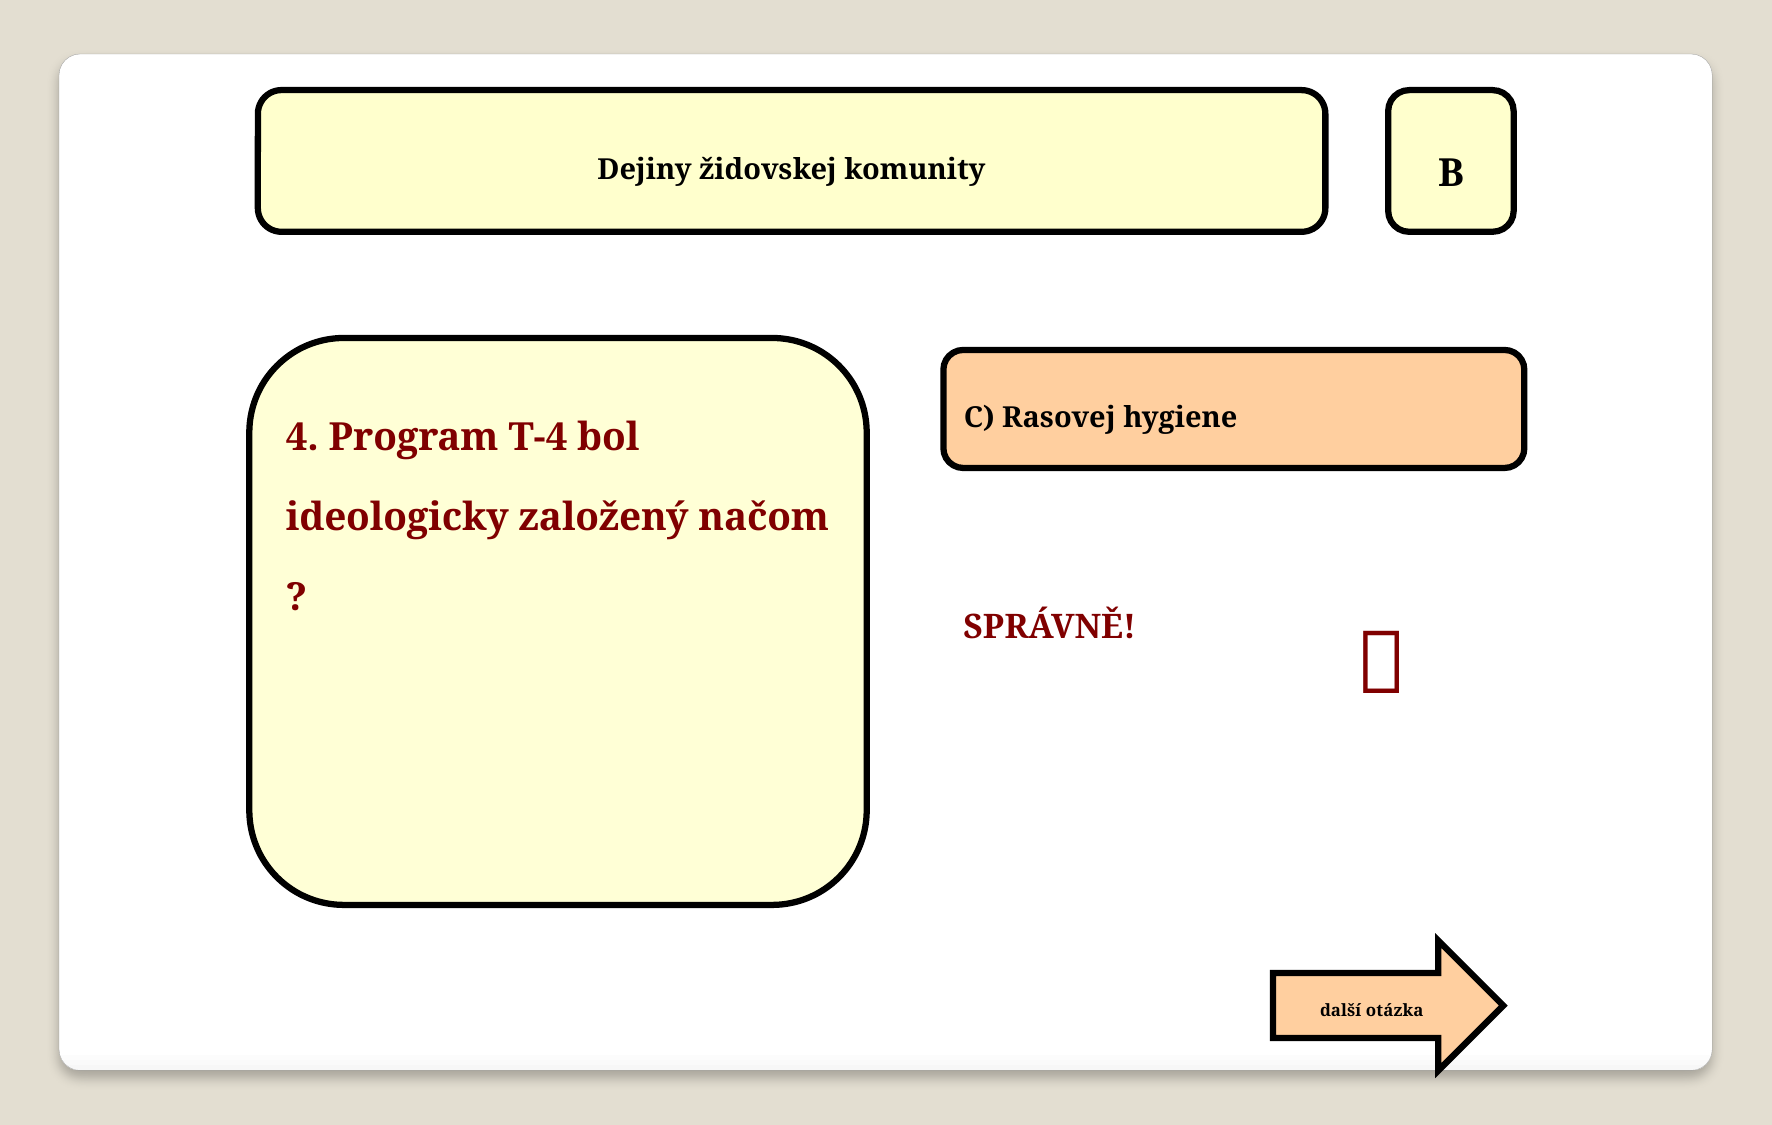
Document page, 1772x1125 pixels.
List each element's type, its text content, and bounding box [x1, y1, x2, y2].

text_box další otázka [1273, 940, 1504, 1071]
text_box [948, 538, 1448, 736]
text_box Dejiny židovskej komunity [257, 90, 1326, 232]
text_box 4. Program T-4 bol ideologicky založený načom ? [249, 337, 867, 905]
text_box B [1388, 90, 1514, 232]
text_box C) Rasovej hygiene [943, 349, 1525, 468]
